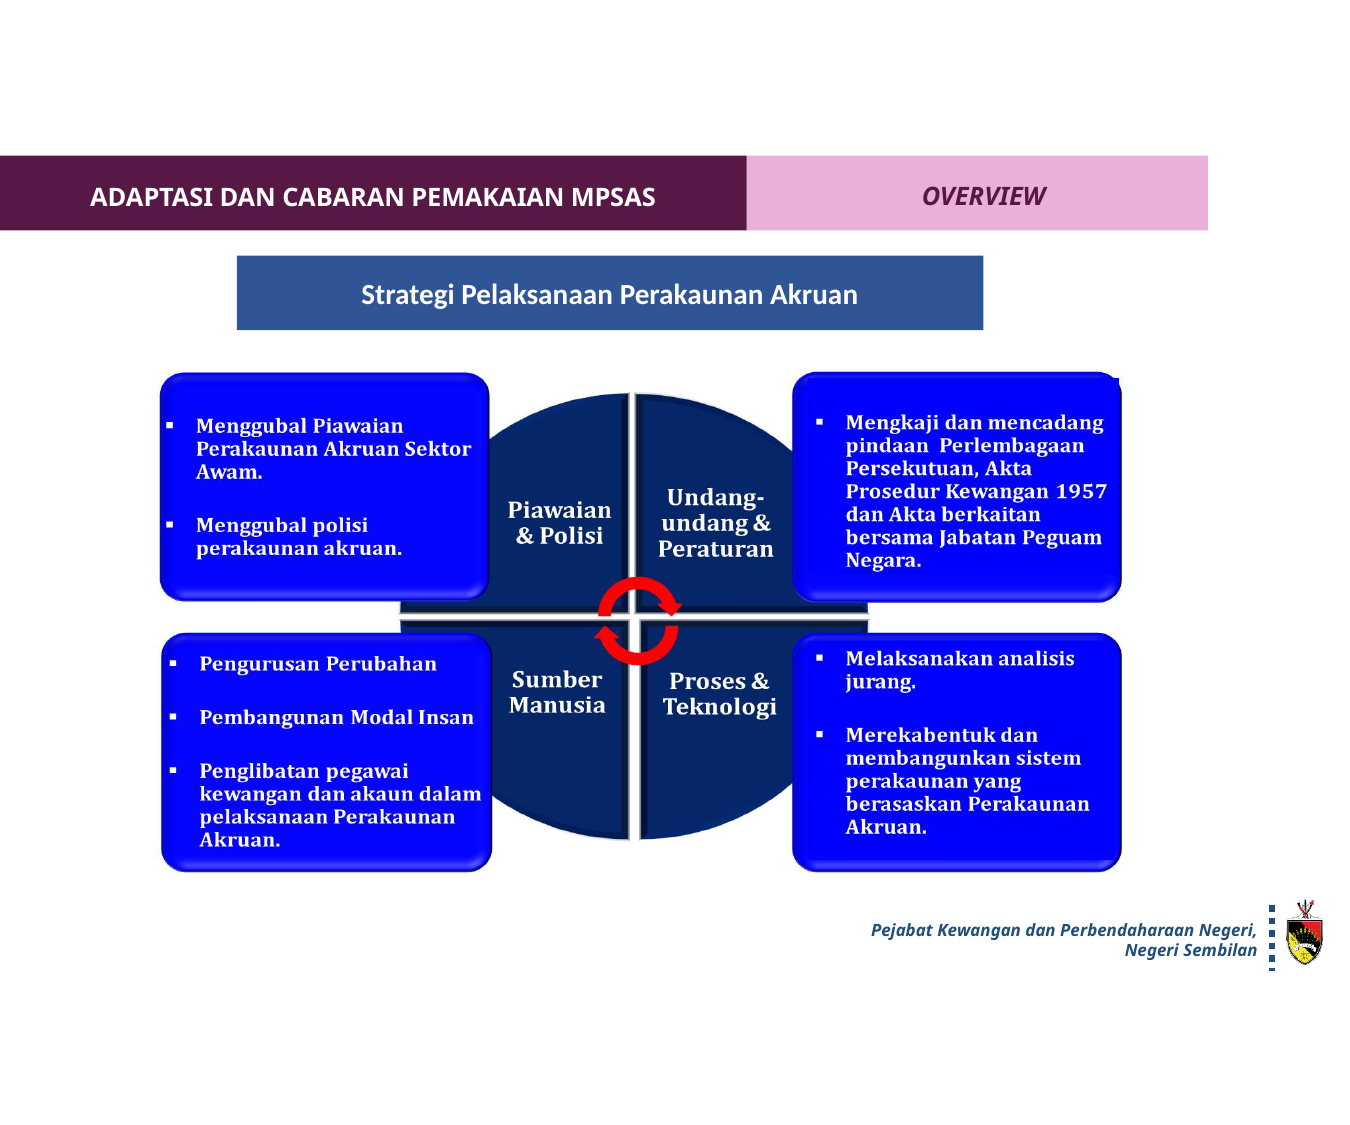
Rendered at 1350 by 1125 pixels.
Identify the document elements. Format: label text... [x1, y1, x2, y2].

text_box [0, 155, 748, 231]
text_box [748, 155, 1209, 231]
picture [152, 370, 1125, 873]
text_box OVERVIEW [759, 172, 1208, 218]
text_box Strategi Pelaksanaan Perakaunan Akruan [236, 255, 984, 331]
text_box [821, 898, 1323, 971]
text_box ADAPTASI DAN CABARAN PEMAKAIAN MPSAS [12, 174, 734, 220]
